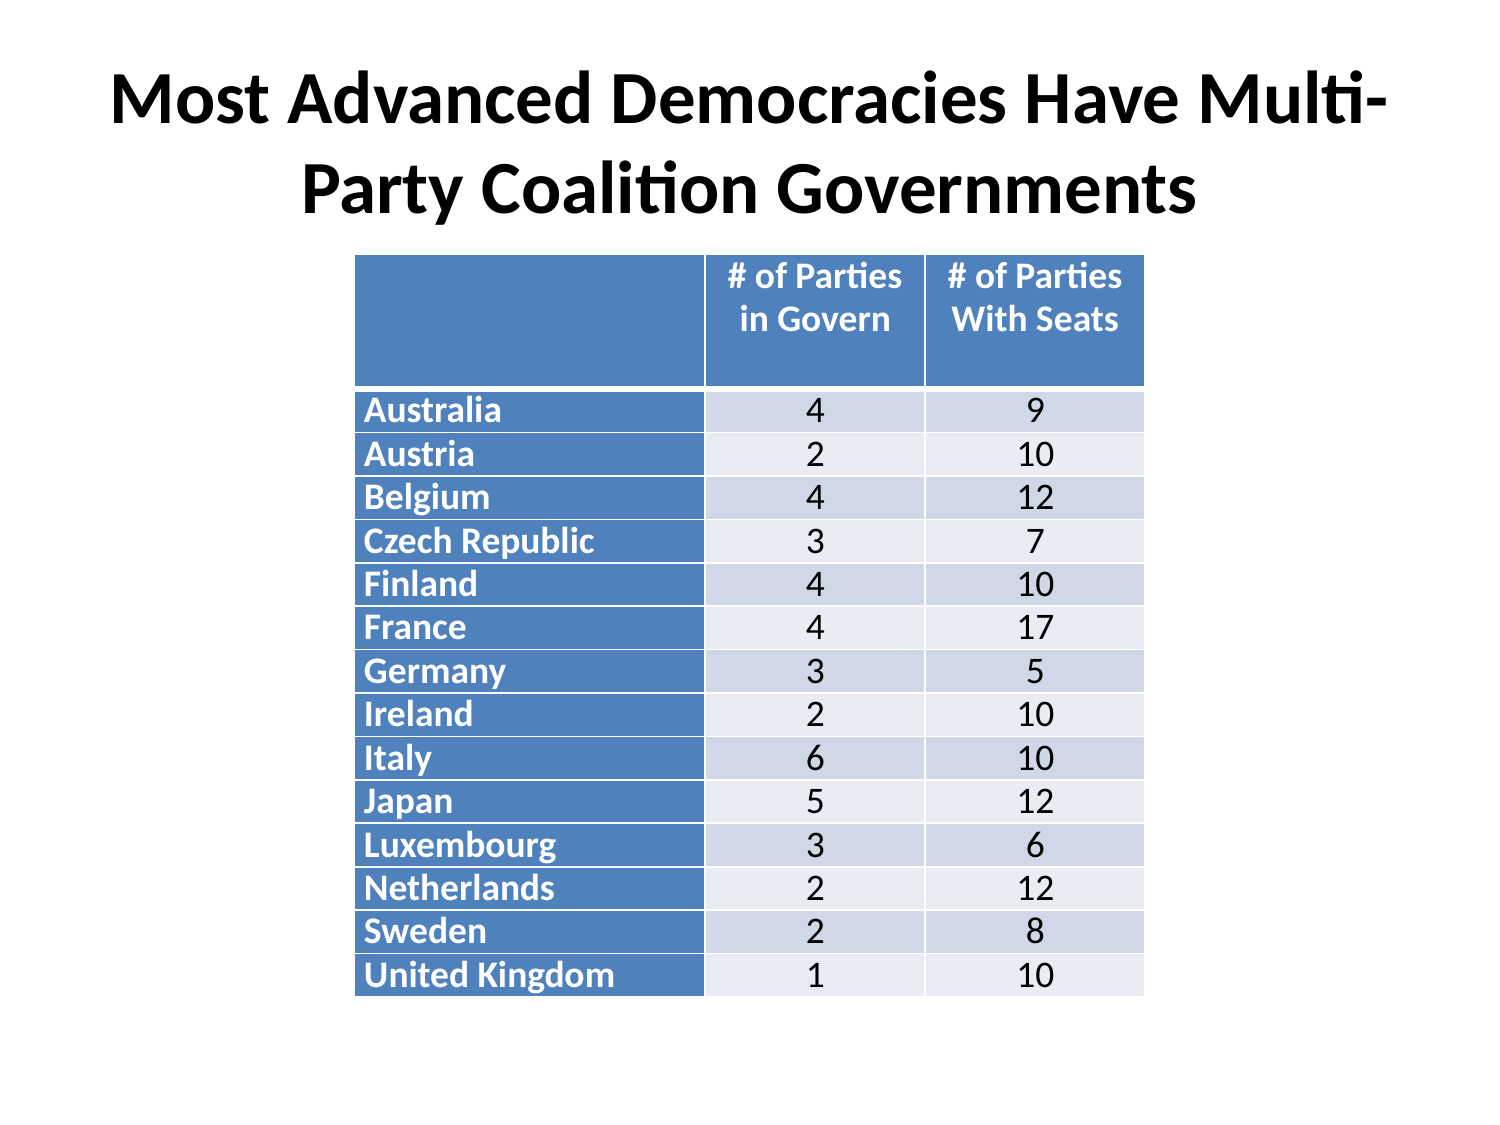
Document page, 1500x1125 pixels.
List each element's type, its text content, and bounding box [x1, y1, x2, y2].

table_cell Austria [355, 433, 704, 475]
table_cell 2 [706, 911, 924, 953]
table_cell United Kingdom [355, 954, 704, 996]
table_cell 1 [706, 954, 924, 996]
table_cell Luxembourg [355, 824, 704, 866]
table_cell Ireland [355, 694, 704, 736]
table_cell 12 [926, 781, 1144, 822]
table_cell 12 [926, 868, 1144, 909]
table_cell Belgium [355, 477, 704, 519]
table_cell 5 [706, 781, 924, 822]
table_cell Japan [355, 781, 704, 822]
table_cell France [355, 607, 704, 649]
table_cell 3 [706, 650, 924, 692]
table_cell 2 [706, 694, 924, 736]
table_cell 6 [706, 737, 924, 779]
table_cell 17 [926, 607, 1144, 649]
table_cell Germany [355, 650, 704, 692]
table_header # of Parties With Seats [926, 255, 1144, 386]
table_cell 2 [706, 868, 924, 909]
table_cell 9 [926, 392, 1144, 432]
table_cell 5 [926, 650, 1144, 692]
table_cell Italy [355, 737, 704, 779]
table_cell 10 [926, 694, 1144, 736]
table_cell Netherlands [355, 868, 704, 909]
table_cell 4 [706, 392, 924, 432]
table_header # of Parties in Govern [706, 255, 924, 386]
title Most Advanced Democracies Have Multi-Party Coalition Governments [75, 45, 1425, 233]
table_cell 12 [926, 477, 1144, 519]
table_cell 7 [926, 520, 1144, 562]
table_cell 10 [926, 737, 1144, 779]
table_cell Finland [355, 564, 704, 605]
table_cell Australia [355, 392, 704, 432]
table_cell Czech Republic [355, 520, 704, 562]
table_cell 10 [926, 433, 1144, 475]
table_cell 2 [706, 433, 924, 475]
table_cell 8 [926, 911, 1144, 953]
table_cell 4 [706, 607, 924, 649]
table_header [355, 255, 704, 386]
table_cell 6 [926, 824, 1144, 866]
table_cell 4 [706, 477, 924, 519]
table_cell 10 [926, 954, 1144, 996]
table_cell 10 [926, 564, 1144, 605]
table_cell Sweden [355, 911, 704, 953]
table_cell 4 [706, 564, 924, 605]
table_cell 3 [706, 520, 924, 562]
table_cell 3 [706, 824, 924, 866]
